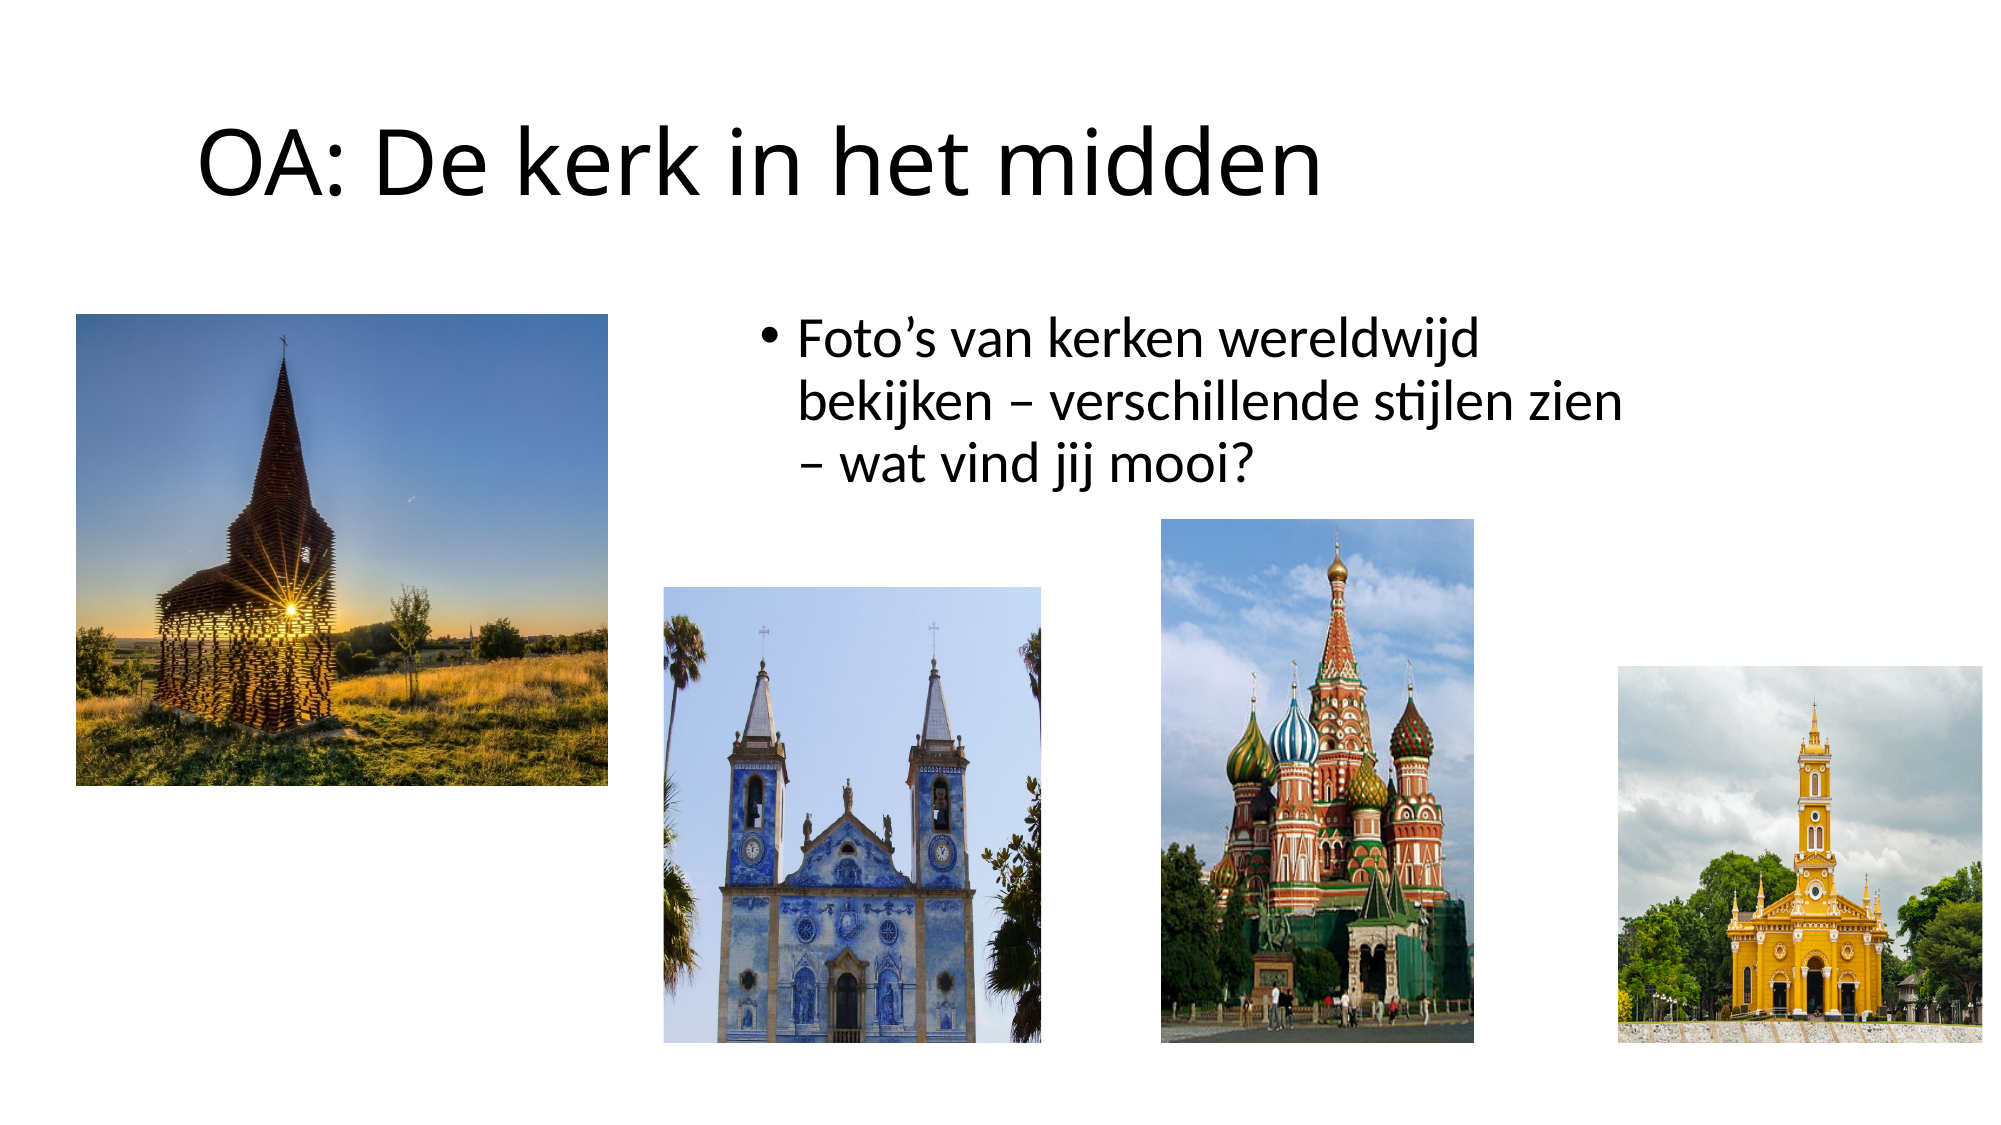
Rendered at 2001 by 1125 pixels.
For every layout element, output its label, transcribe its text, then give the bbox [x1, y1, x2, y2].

picture [663, 587, 1042, 1043]
list Foto’s van kerken wereldwijd bekijken – verschillende stijlen zien – wat vind jij mooi? [744, 299, 1647, 587]
picture [1618, 666, 1983, 1043]
picture [76, 314, 608, 786]
picture [1161, 519, 1474, 1043]
title OA: De kerk in het midden [179, 47, 1830, 285]
